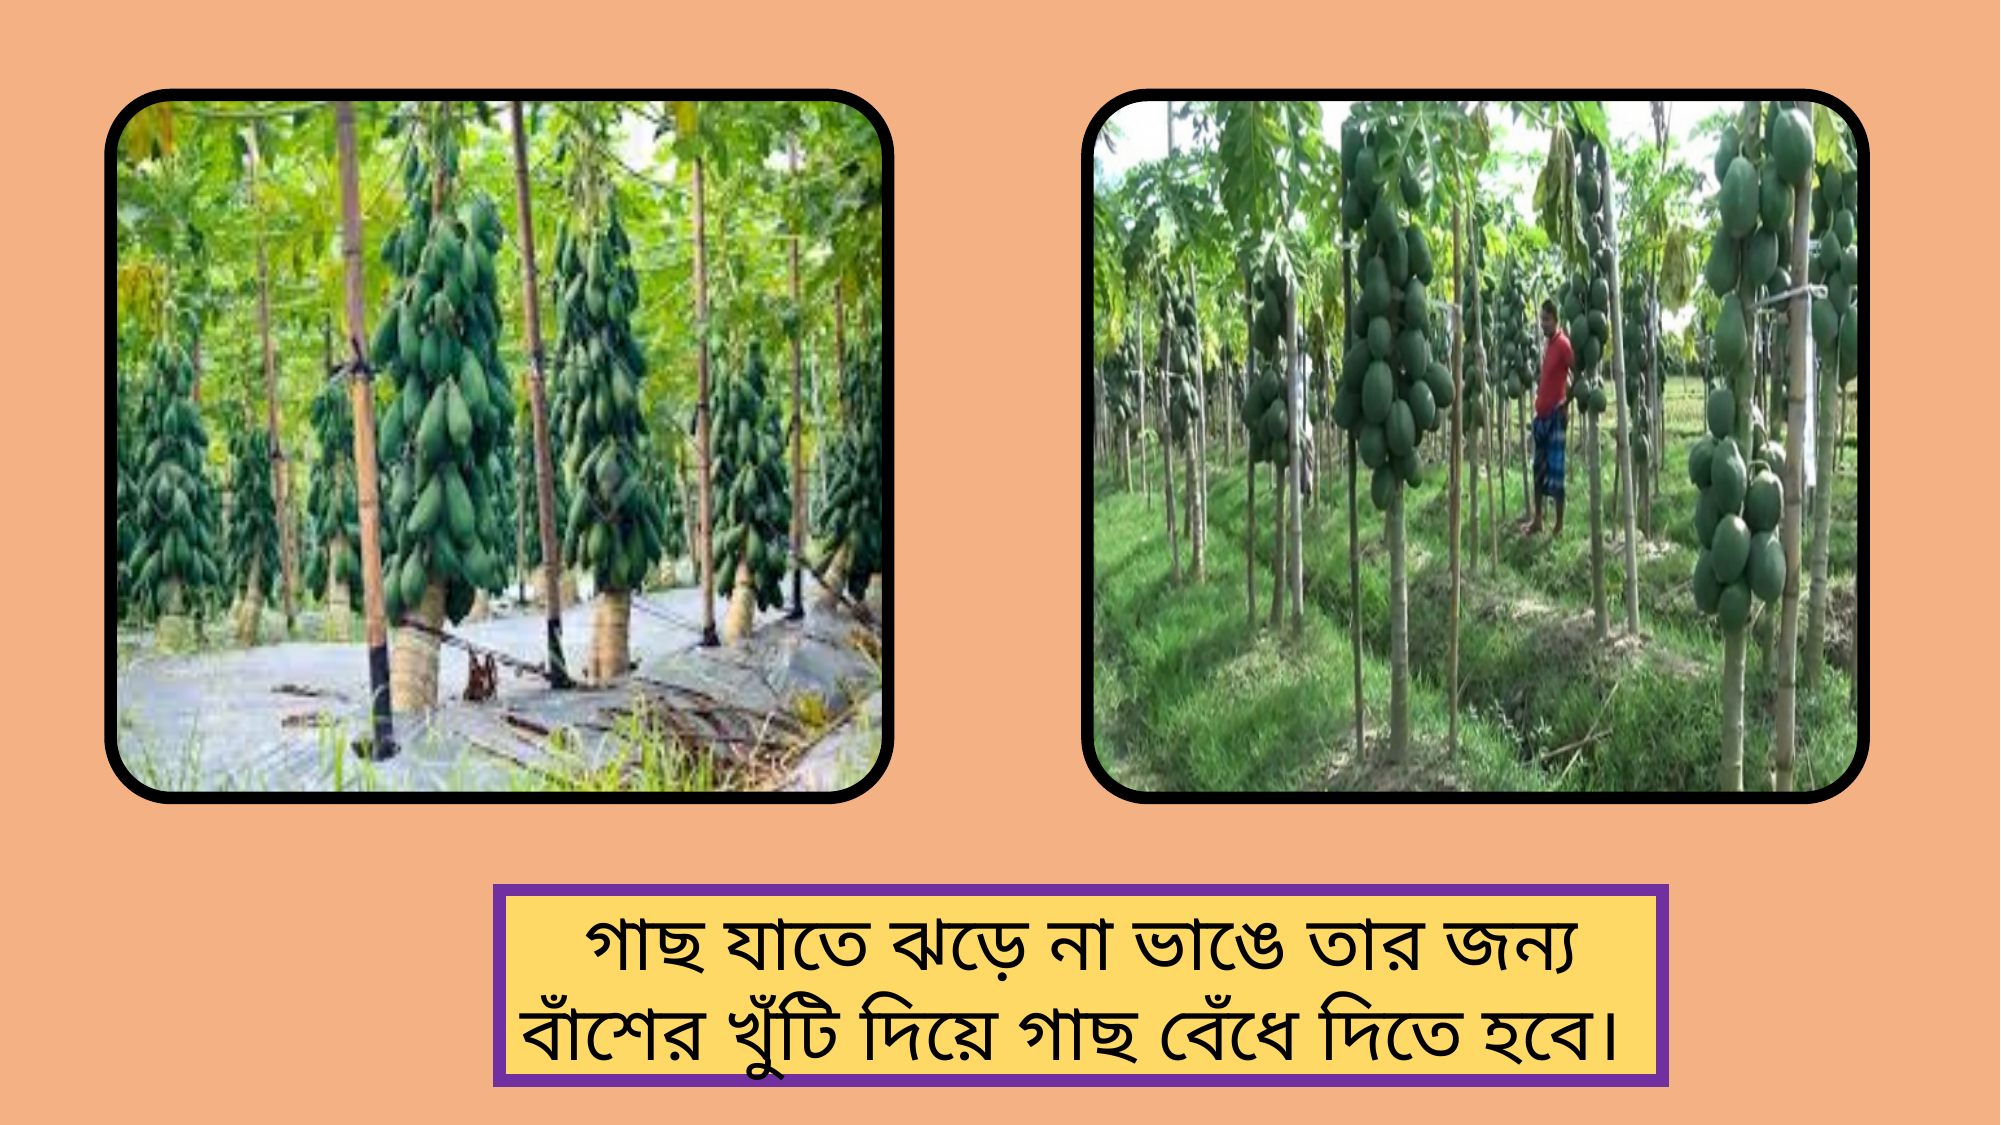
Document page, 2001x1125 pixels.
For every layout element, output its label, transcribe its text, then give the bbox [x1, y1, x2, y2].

picture [110, 94, 889, 798]
picture [1087, 94, 1864, 798]
text_box গাছ যাতে ঝড়ে না ভাঙে তার জন্য বাঁশের খুঁটি দিয়ে গাছ বেঁধে দিতে হবে। [498, 889, 1663, 1081]
